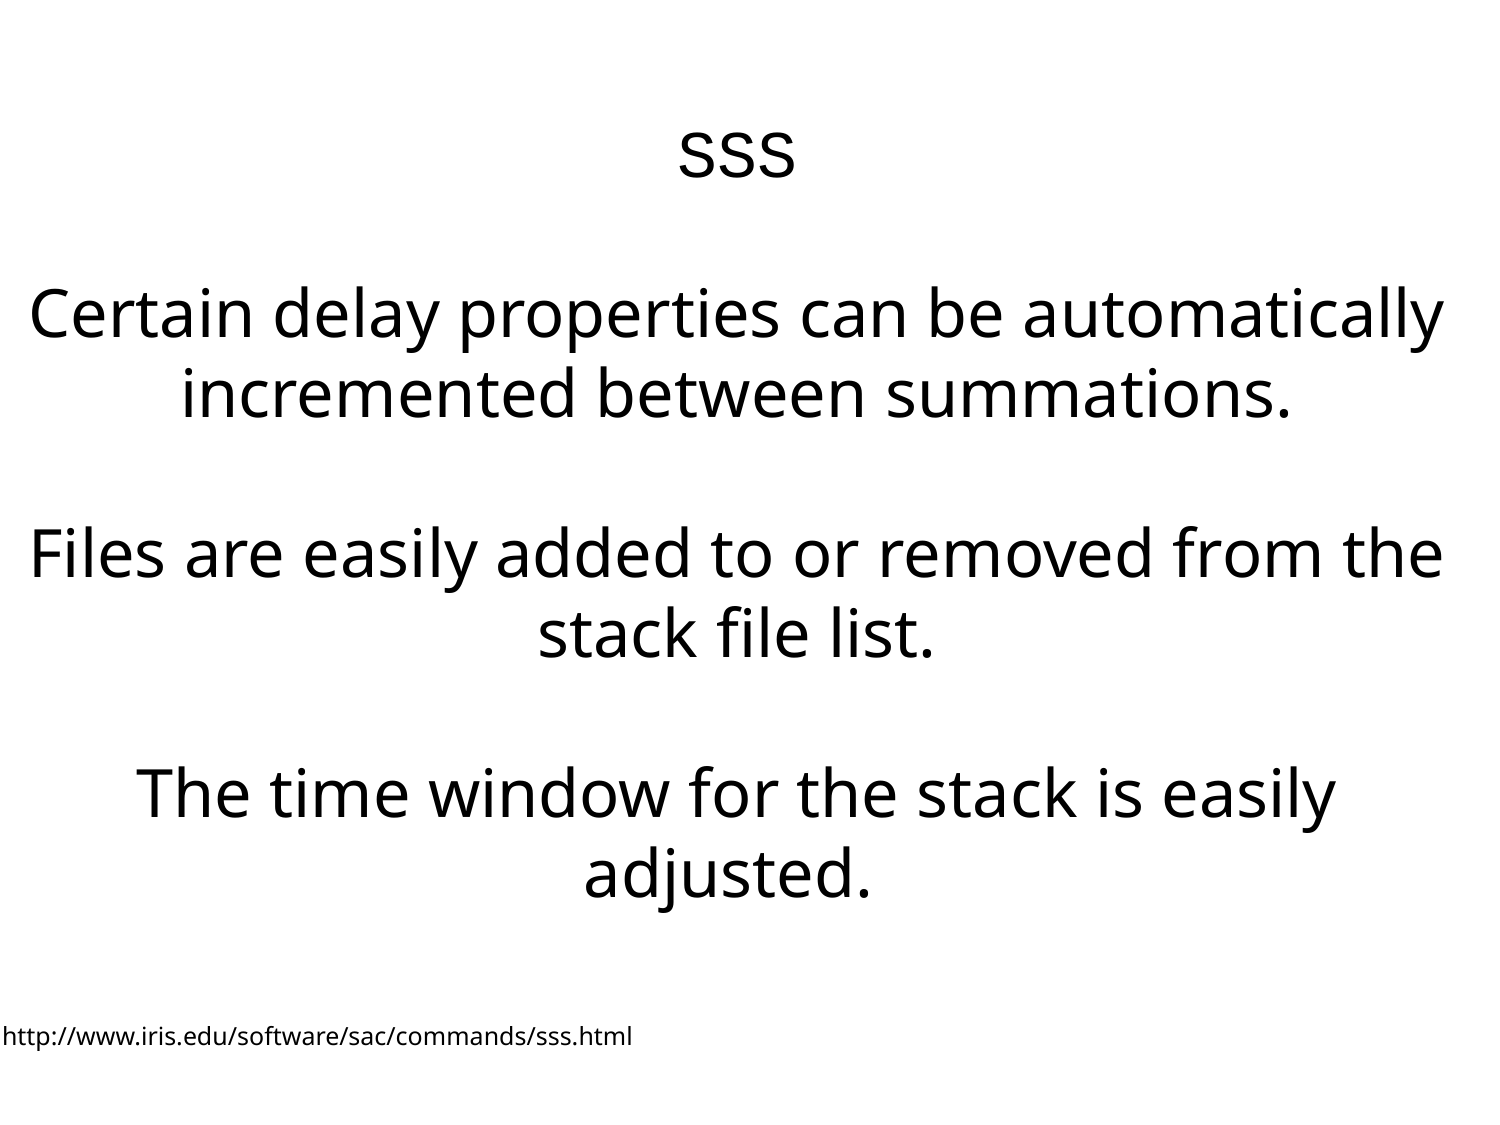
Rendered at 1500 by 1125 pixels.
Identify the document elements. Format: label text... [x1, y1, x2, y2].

text_box SSS Certain delay properties can be automatically incremented between summations. Files are easily added to or removed from the stack file list. The time window for the stack is easily adjusted. http://www.iris.edu/software/sac/commands/sss.html [0, 103, 1488, 1059]
